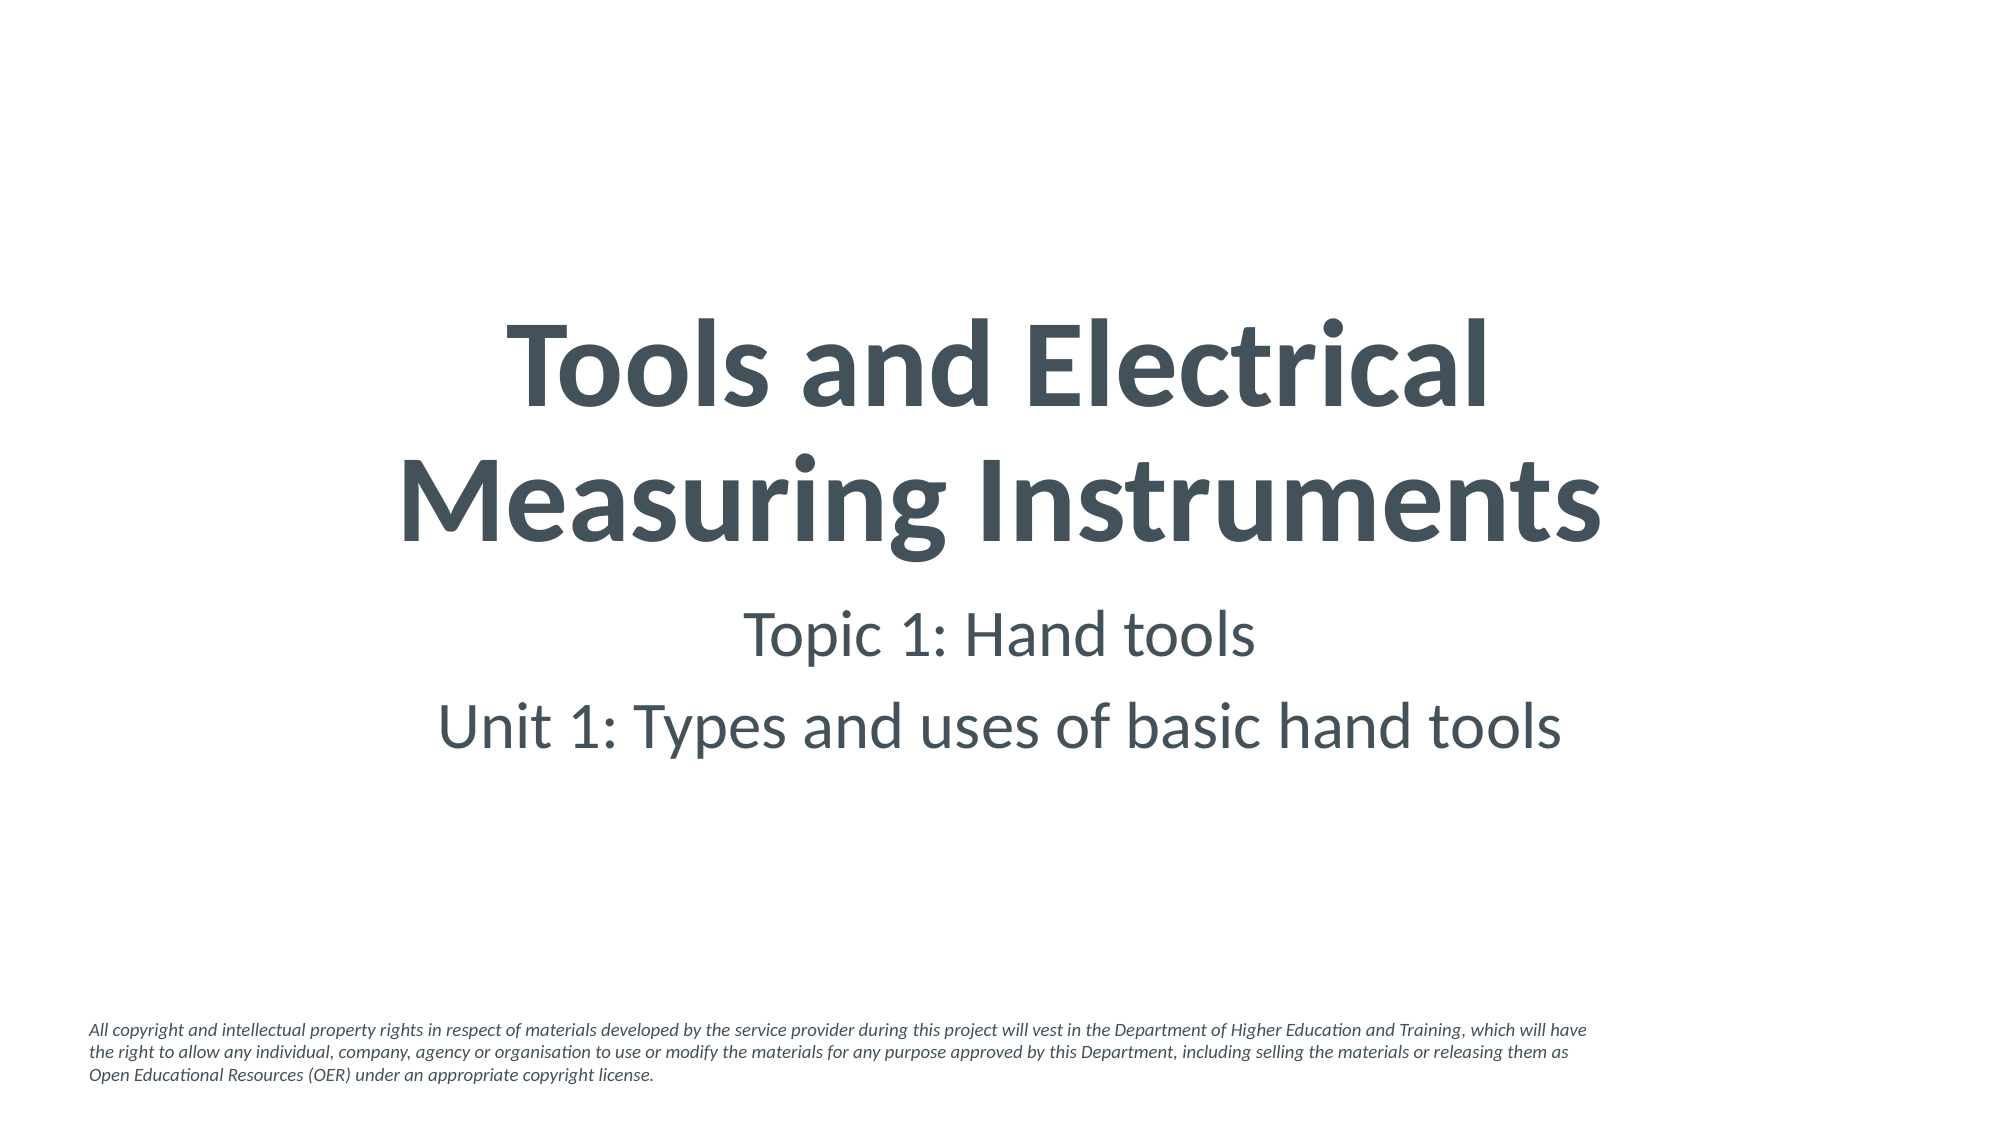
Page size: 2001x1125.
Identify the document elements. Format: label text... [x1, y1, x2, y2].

subtitle Topic 1: Hand tools Unit 1: Types and uses of basic hand tools [249, 590, 1750, 863]
title Tools and Electrical Measuring Instruments [249, 184, 1750, 576]
